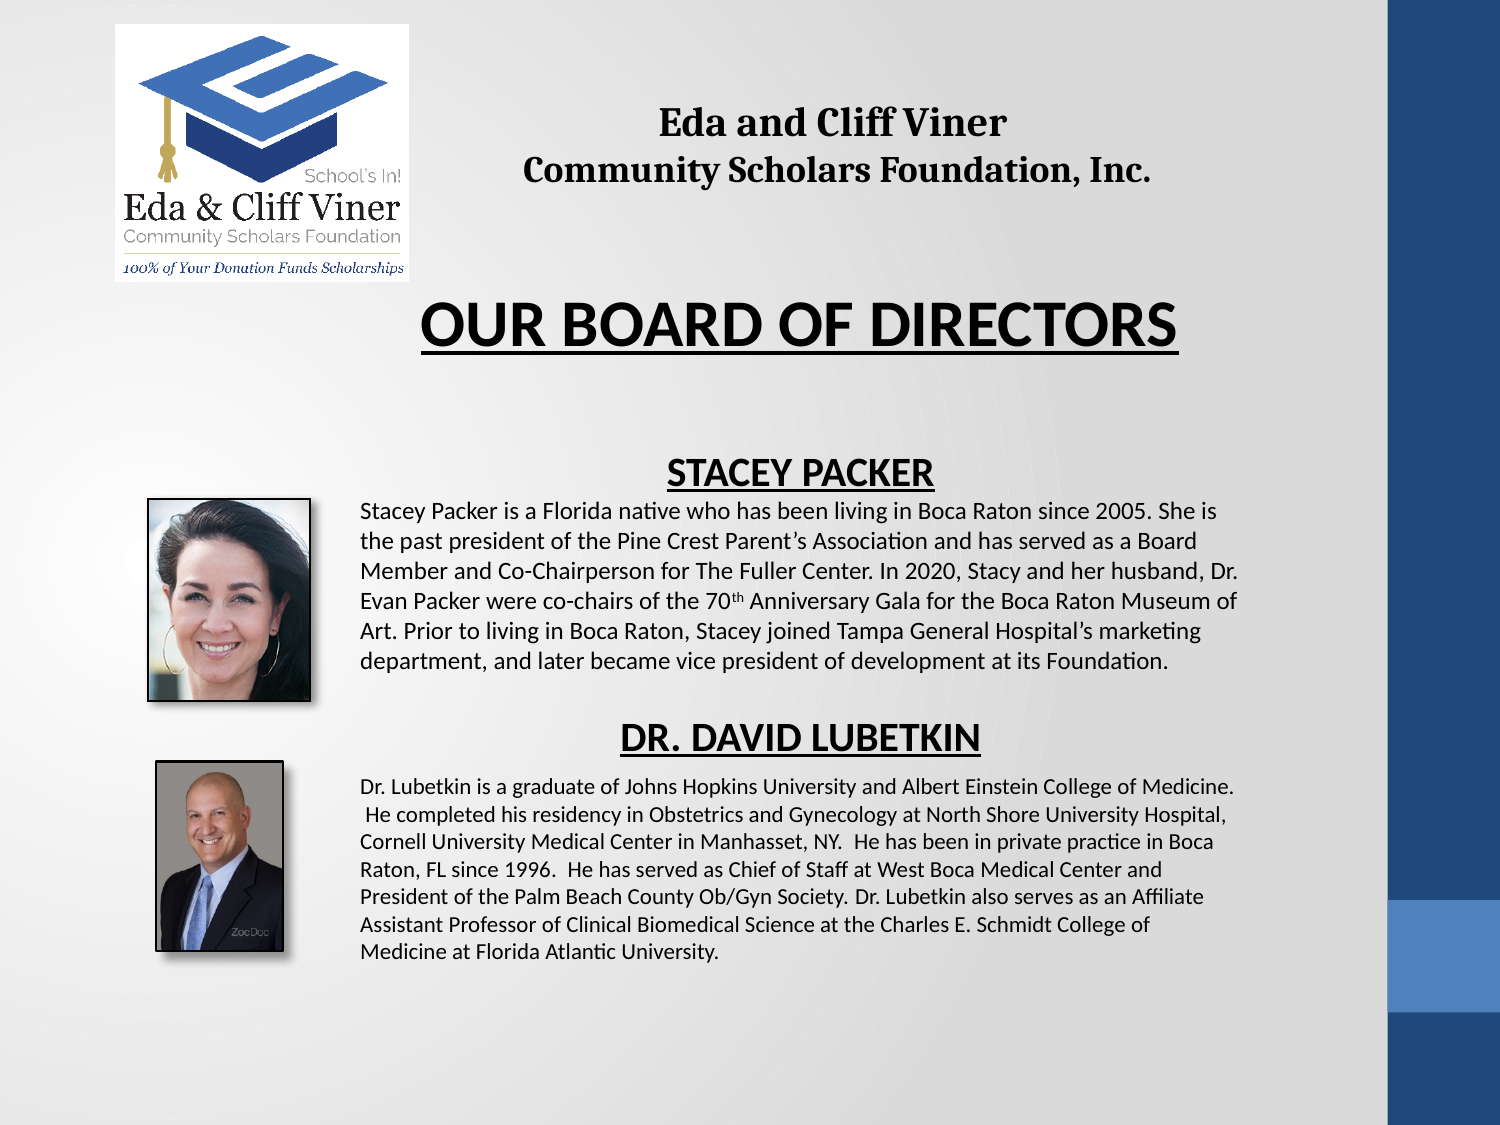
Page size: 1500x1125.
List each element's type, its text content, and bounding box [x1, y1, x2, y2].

text_box OUR BOARD OF DIRECTORS [349, 272, 1251, 368]
picture [114, 24, 410, 283]
picture [156, 761, 283, 951]
picture [148, 499, 310, 701]
text_box Eda and Cliff Viner Community Scholars Foundation, Inc. [437, 87, 1238, 198]
text_box STACEY PACKER Stacey Packer is a Florida native who has been living in Boca Raton since 2005. She is the past president of the Pine Crest Parent’s Association and has served as a Board Member and Co-Chairperson for The Fuller Center. In 2020, Stacy and her husband, Dr. Evan Packer were co-chairs of the 70th Anniversary Gala for the Boca Raton Museum of Art. Prior to living in Boca Raton, Stacey joined Tampa General Hospital’s marketing department, and later became vice president of development at its Foundation. DR. DAVID LUBETKIN Dr. Lubetkin is a graduate of Johns Hopkins University and Albert Einstein College of Medicine. He completed his residency in Obstetrics and Gynecology at North Shore University Hospital, Cornell University Medical Center in Manhasset, NY. He has been in private practice in Boca Raton, FL since 1996. He has served as Chief of Staff at West Boca Medical Center and President of the Palm Beach County Ob/Gyn Society. Dr. Lubetkin also serves as an Affiliate Assistant Professor of Clinical Biomedical Science at the Charles E. Schmidt College of Medicine at Florida Atlantic University. [345, 437, 1256, 999]
